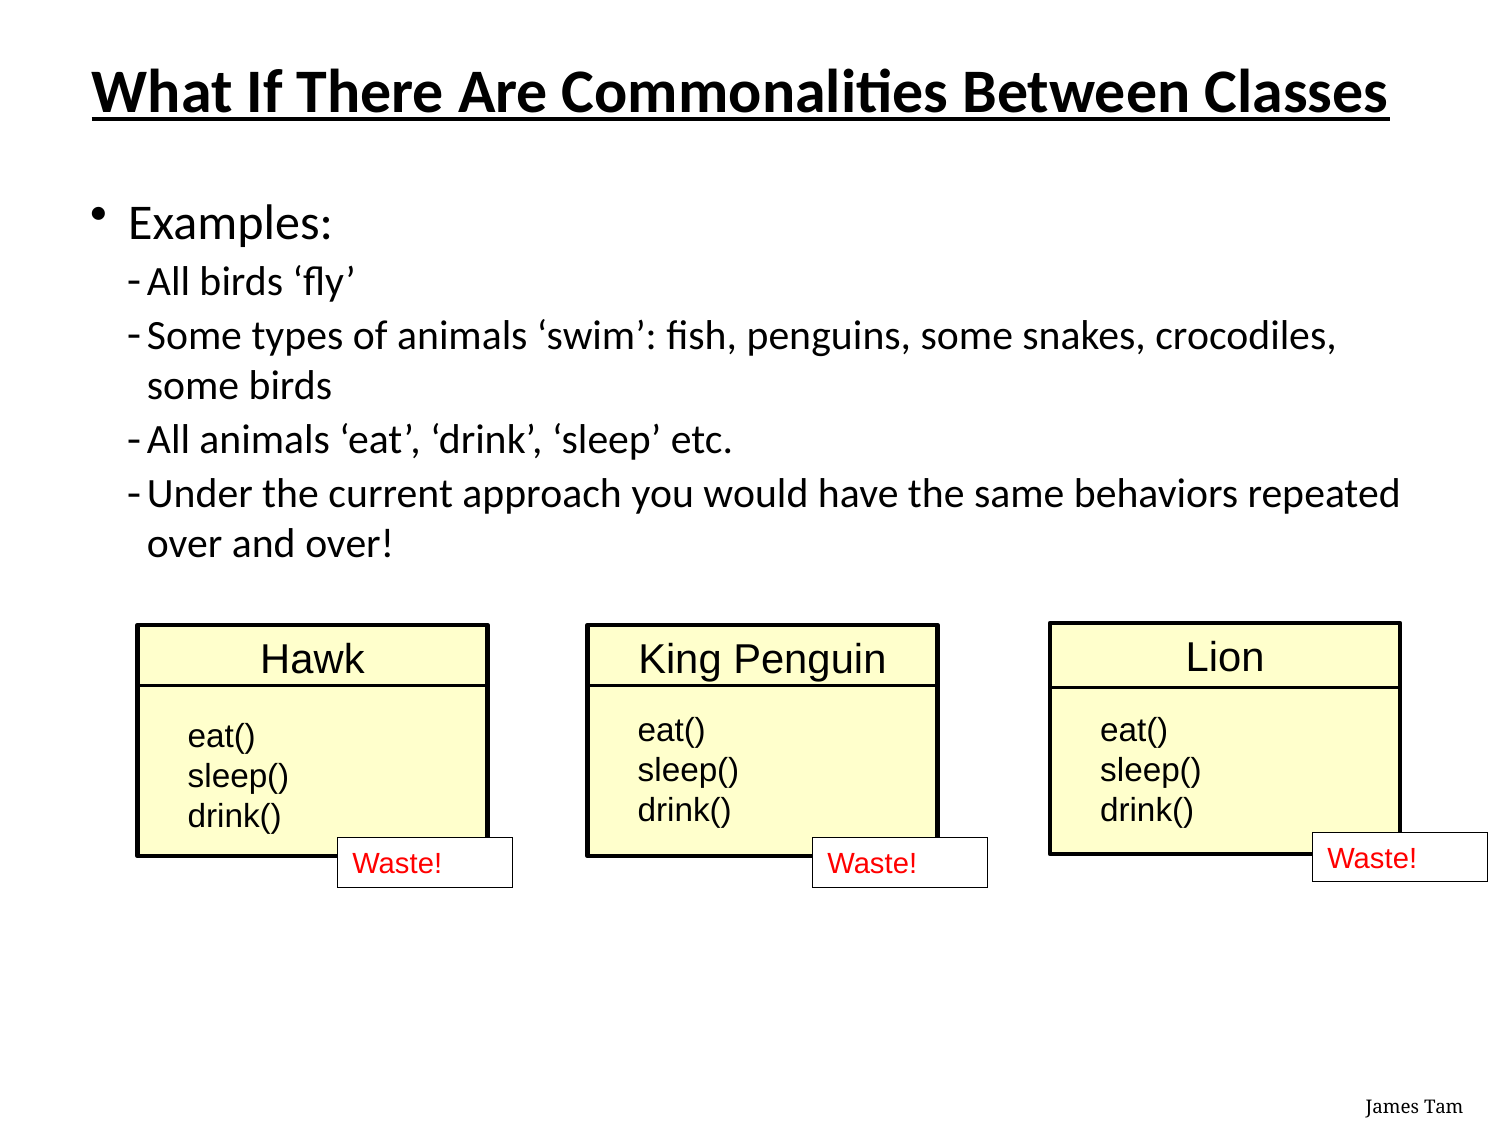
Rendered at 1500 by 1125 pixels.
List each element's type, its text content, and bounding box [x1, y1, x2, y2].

list Examples: All birds ‘fly’ Some types of animals ‘swim’: fish, penguins, some snakes, crocodiles, some birds All animals ‘eat’, ‘drink’, ‘sleep’ etc. Under the current approach you would have the same behaviors repeated over and over! [75, 181, 1417, 1063]
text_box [1049, 622, 1401, 855]
text_box Waste! [337, 837, 513, 888]
text_box Waste! [1312, 832, 1488, 882]
title What If There Are Commonalities Between Classes [70, 49, 1411, 136]
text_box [137, 624, 488, 857]
text_box Waste! [812, 837, 988, 888]
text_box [587, 624, 938, 857]
